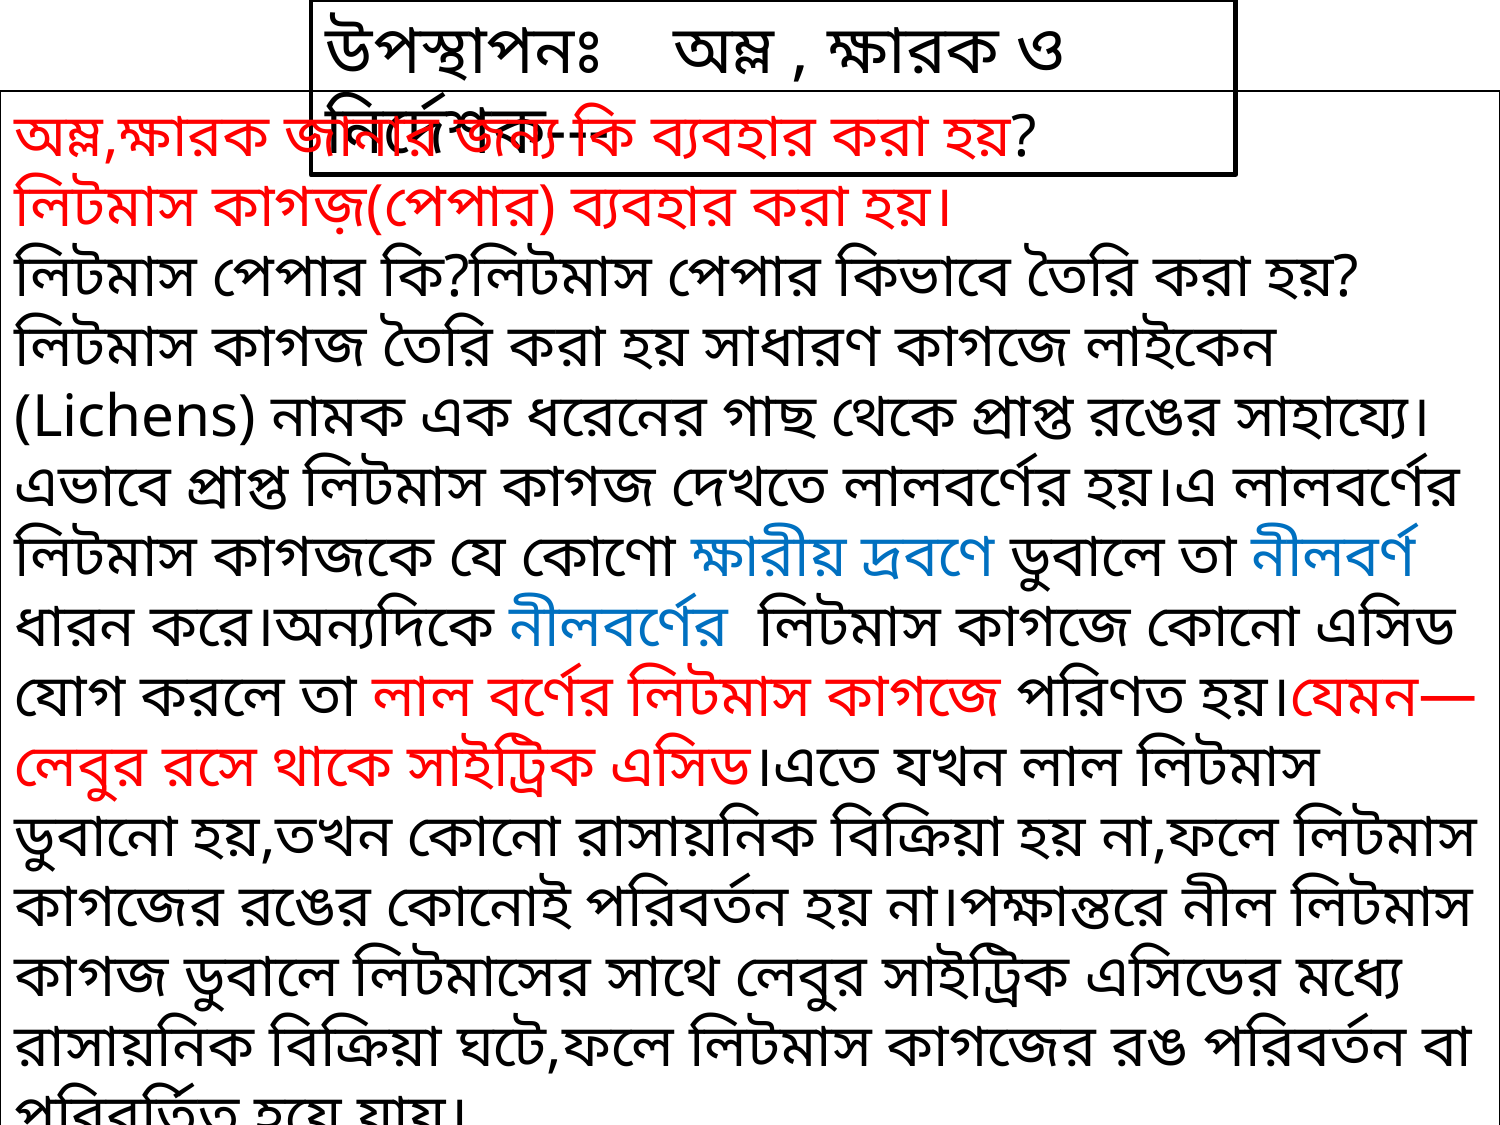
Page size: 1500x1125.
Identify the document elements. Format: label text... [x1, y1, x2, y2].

text_box উপস্থাপনঃ অম্ল , ক্ষারক ও নির্দেশক--- [310, 0, 1236, 91]
text_box অম্ল,ক্ষারক জানার জন্য কি ব্যবহার করা হয়? লিটমাস কাগজ়(পেপার) ব্যবহার করা হয়। লিটমাস পেপার কি?লিটমাস পেপার কিভাবে তৈরি করা হয়? লিটমাস কাগজ তৈরি করা হয় সাধারণ কাগজে লাইকেন (Lichens) নামক এক ধরেনের গাছ থেকে প্রাপ্ত রঙের সাহায্যে।এভাবে প্রাপ্ত লিটমাস কাগজ দেখতে লালবর্ণের হয়।এ লালবর্ণের লিটমাস কাগজকে যে কোণো ক্ষারীয় দ্রবণে ডুবালে তা নীলবর্ণ ধারন করে।অন্যদিকে নীলবর্ণের লিটমাস কাগজে কোনো এসিড যোগ করলে তা লাল বর্ণের লিটমাস কাগজে পরিণত হয়।যেমন—লেবুর রসে থাকে সাইট্রিক এসিড।এতে যখন লাল লিটমাস ডুবানো হয়,তখন কোনো রাসায়নিক বিক্রিয়া হয় না,ফলে লিটমাস কাগজের রঙের কোনোই পরিবর্তন হয় না।পক্ষান্তরে নীল লিটমাস কাগজ ডুবালে লিটমাসের সাথে লেবুর সাইট্রিক এসিডের মধ্যে রাসায়নিক বিক্রিয়া ঘটে,ফলে লিটমাস কাগজের রঙ পরিবর্তন বা পরিবর্তিত হয়ে যায়। [0, 91, 1500, 1125]
